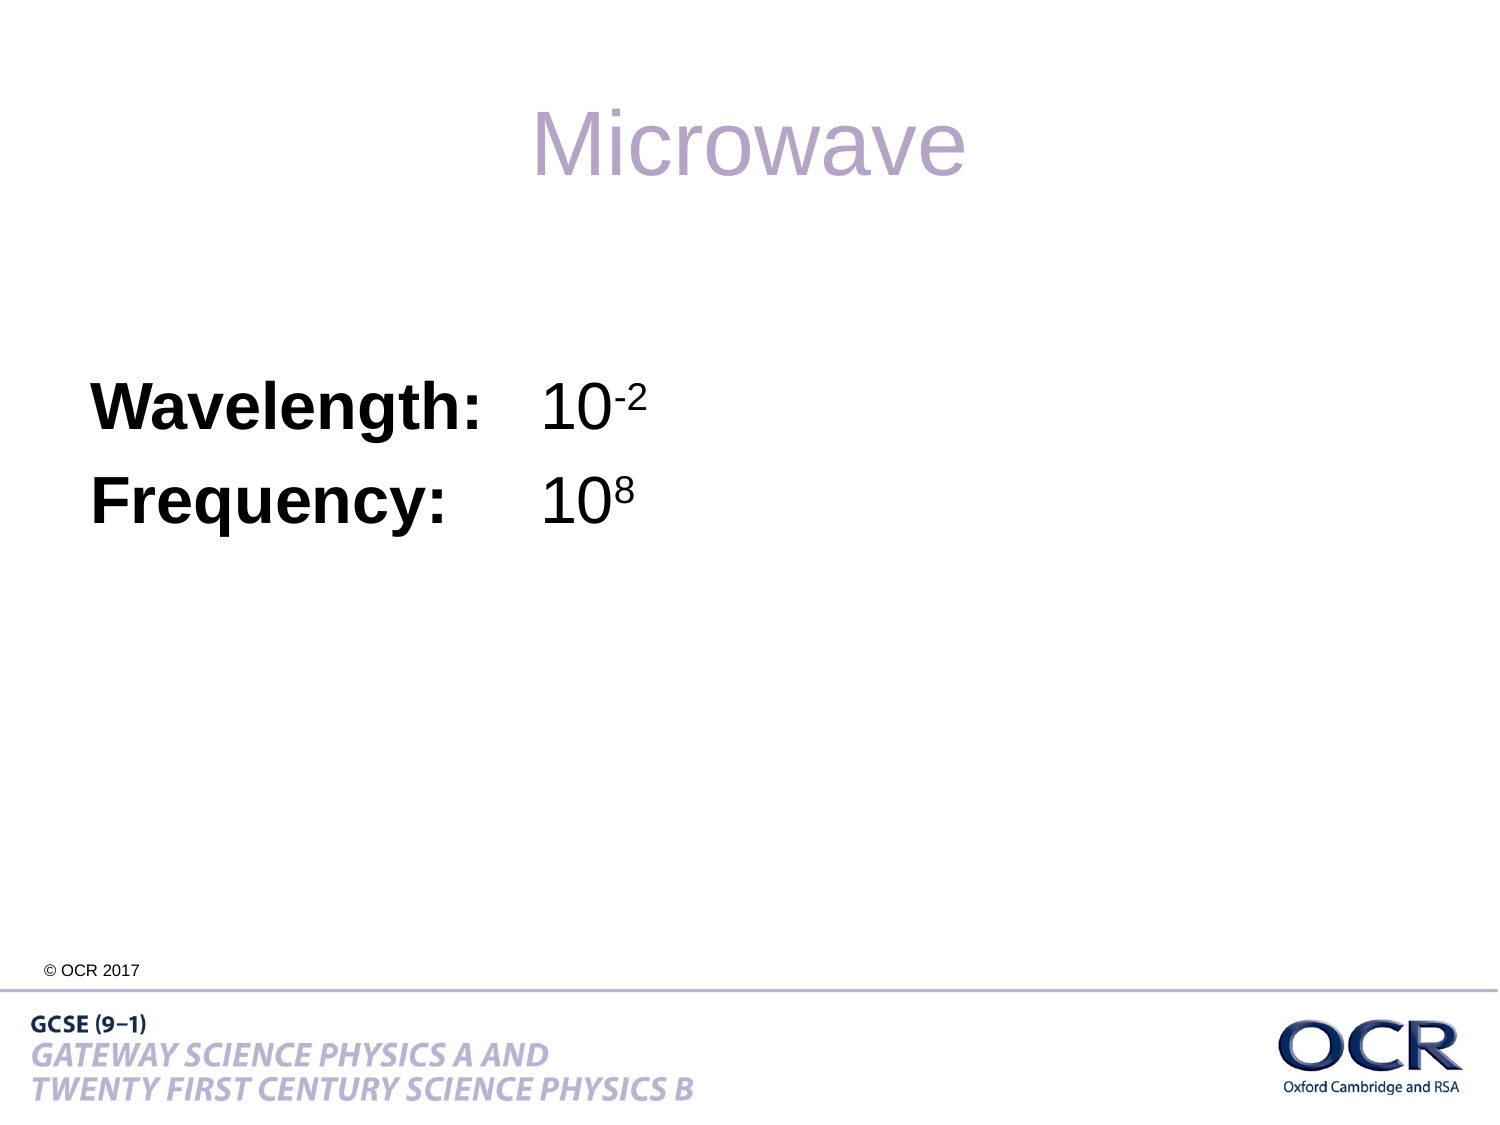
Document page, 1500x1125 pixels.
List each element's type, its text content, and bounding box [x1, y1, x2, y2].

title Microwave [75, 45, 1425, 233]
picture [0, 989, 1498, 1125]
list Wavelength: 10-2 Frequency: 108 [75, 262, 1425, 965]
